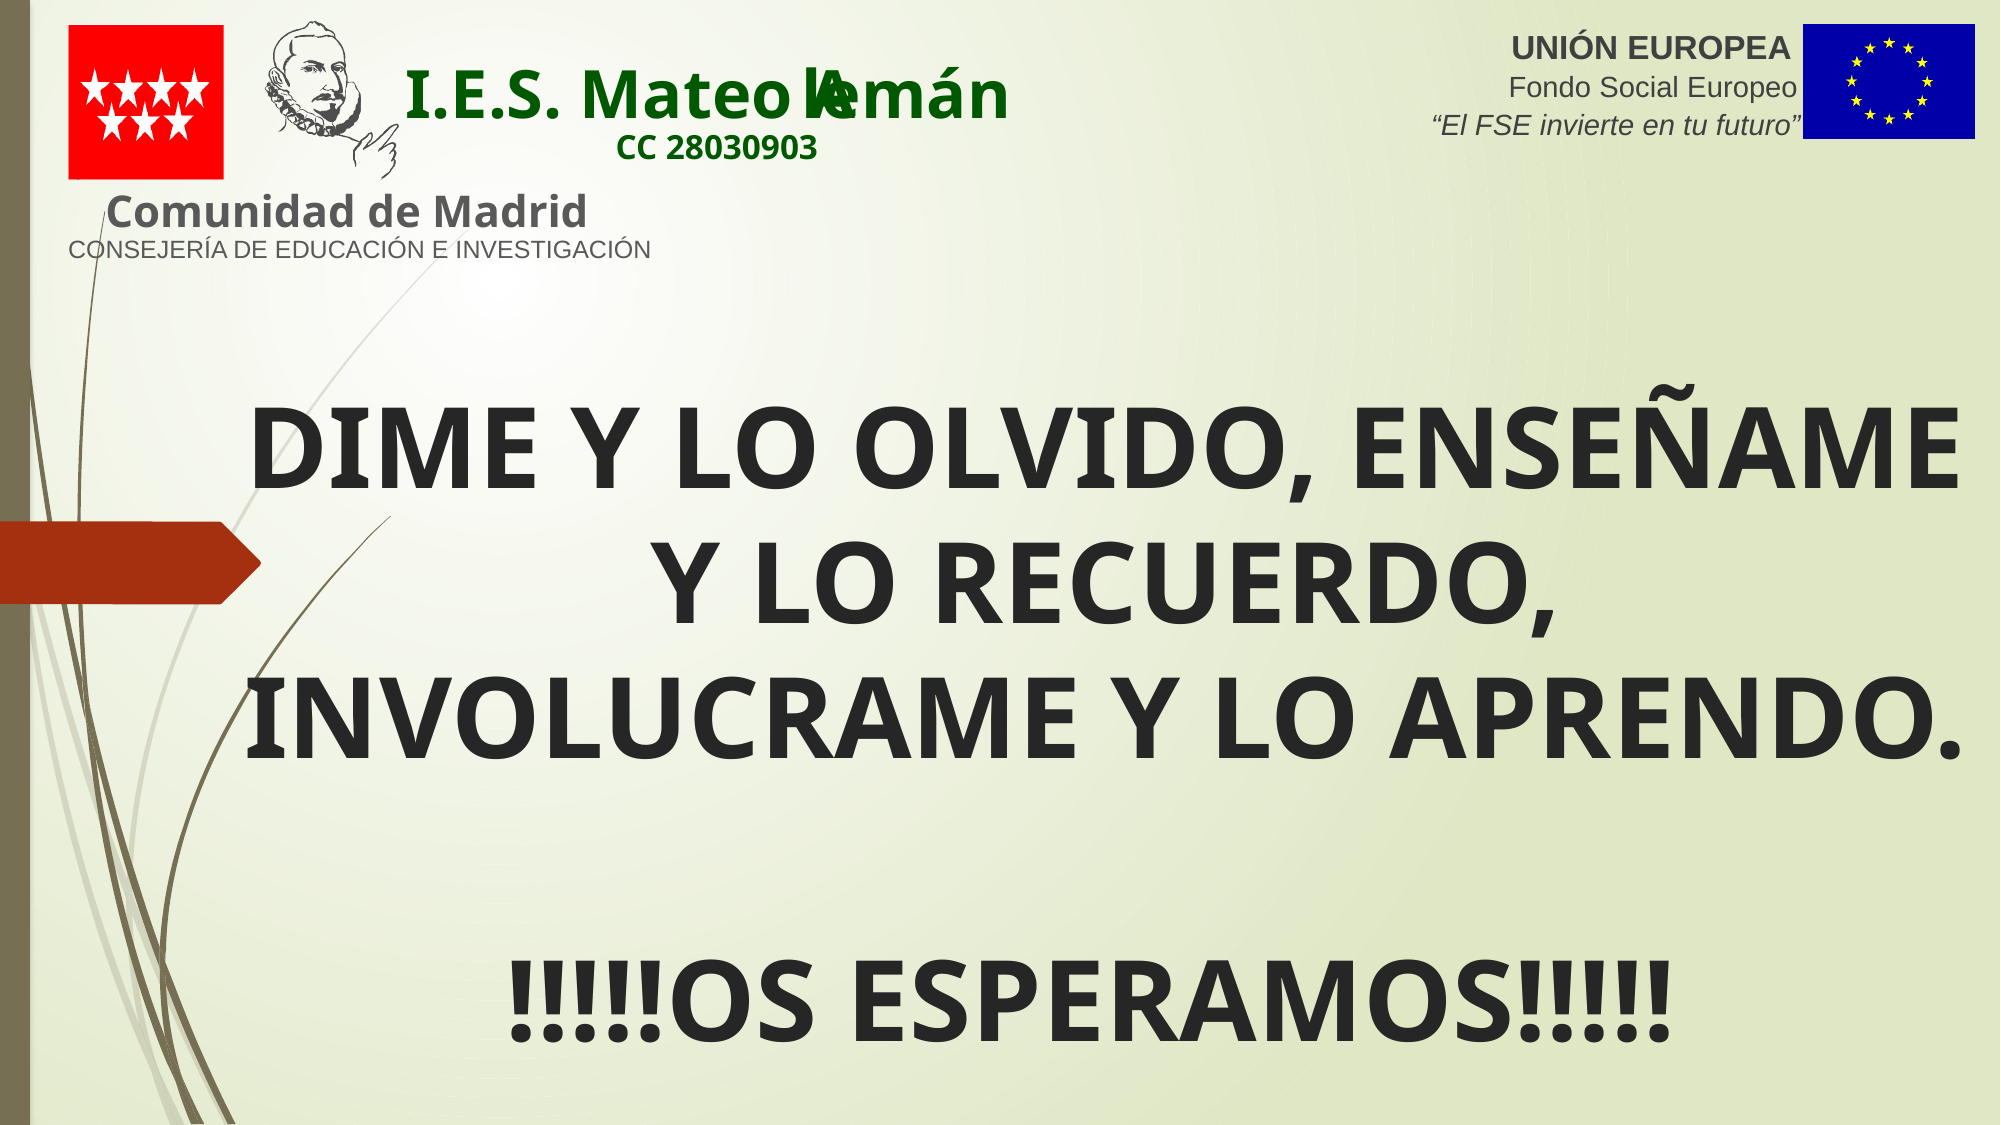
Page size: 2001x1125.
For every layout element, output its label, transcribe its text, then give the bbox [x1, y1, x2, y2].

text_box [64, 16, 1976, 305]
title DIME Y LO OLVIDO, ENSEÑAME Y LO RECUERDO, INVOLUCRAME Y LO APRENDO. !!!!!OS ESPERAMOS!!!!! [211, 829, 2000, 1074]
